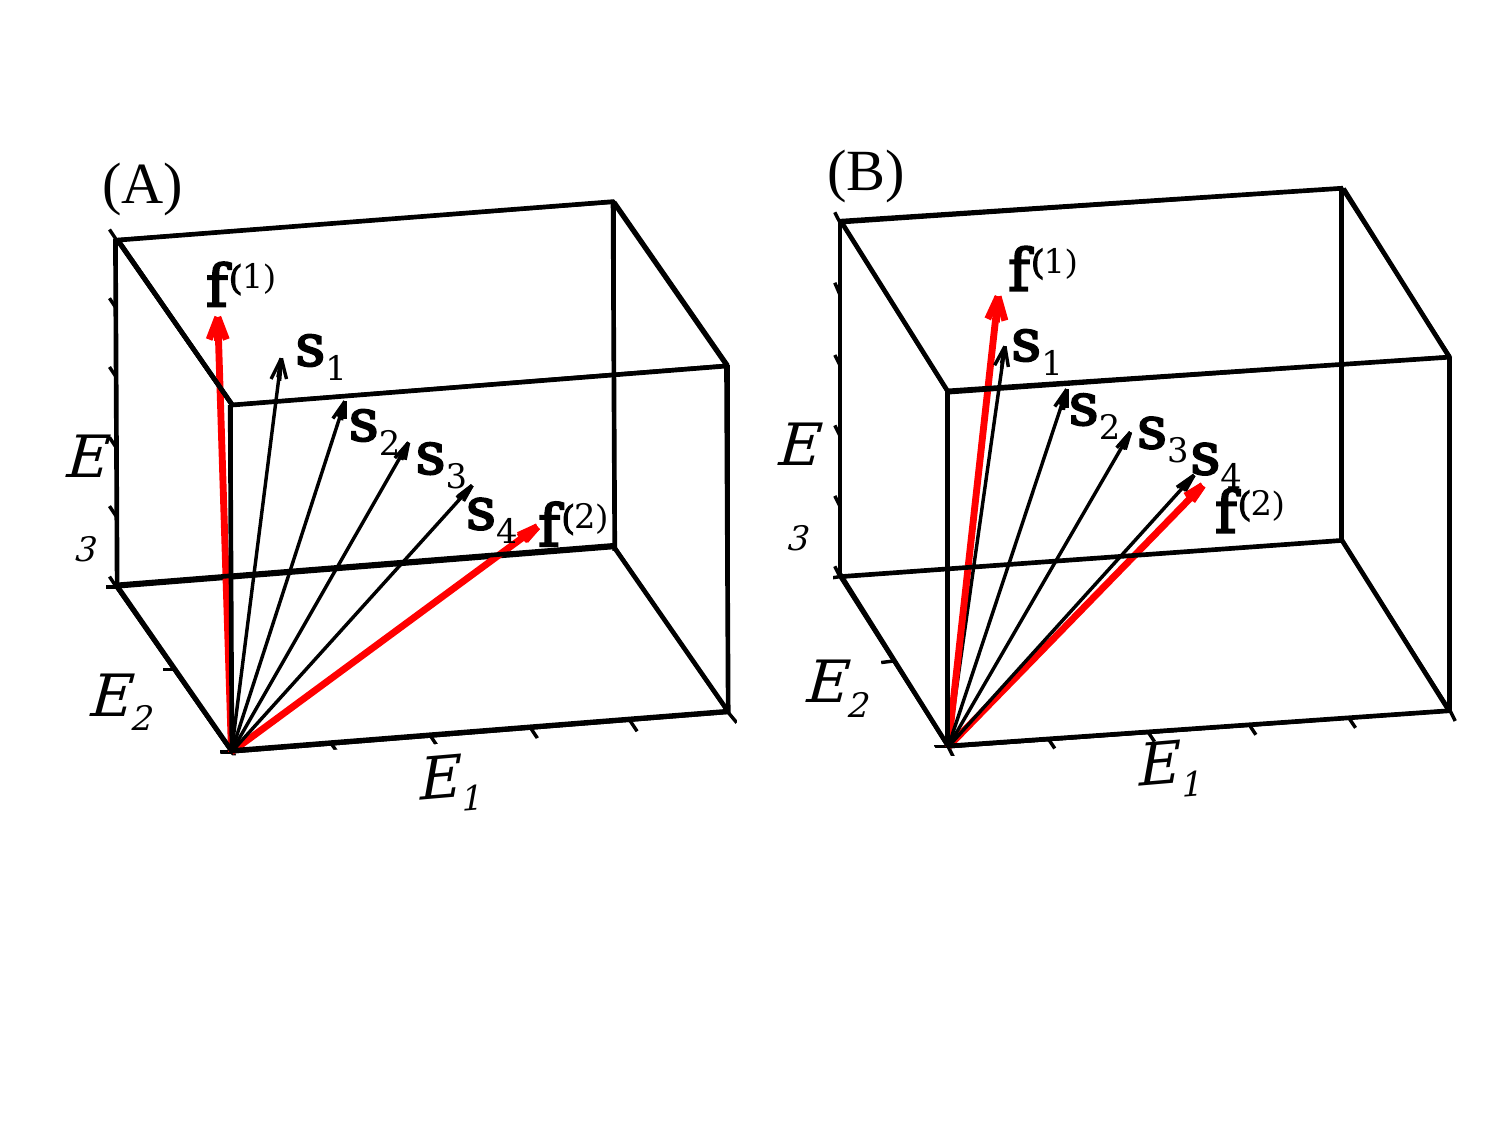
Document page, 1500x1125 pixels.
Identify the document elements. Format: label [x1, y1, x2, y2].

text_box [37, 124, 1461, 819]
